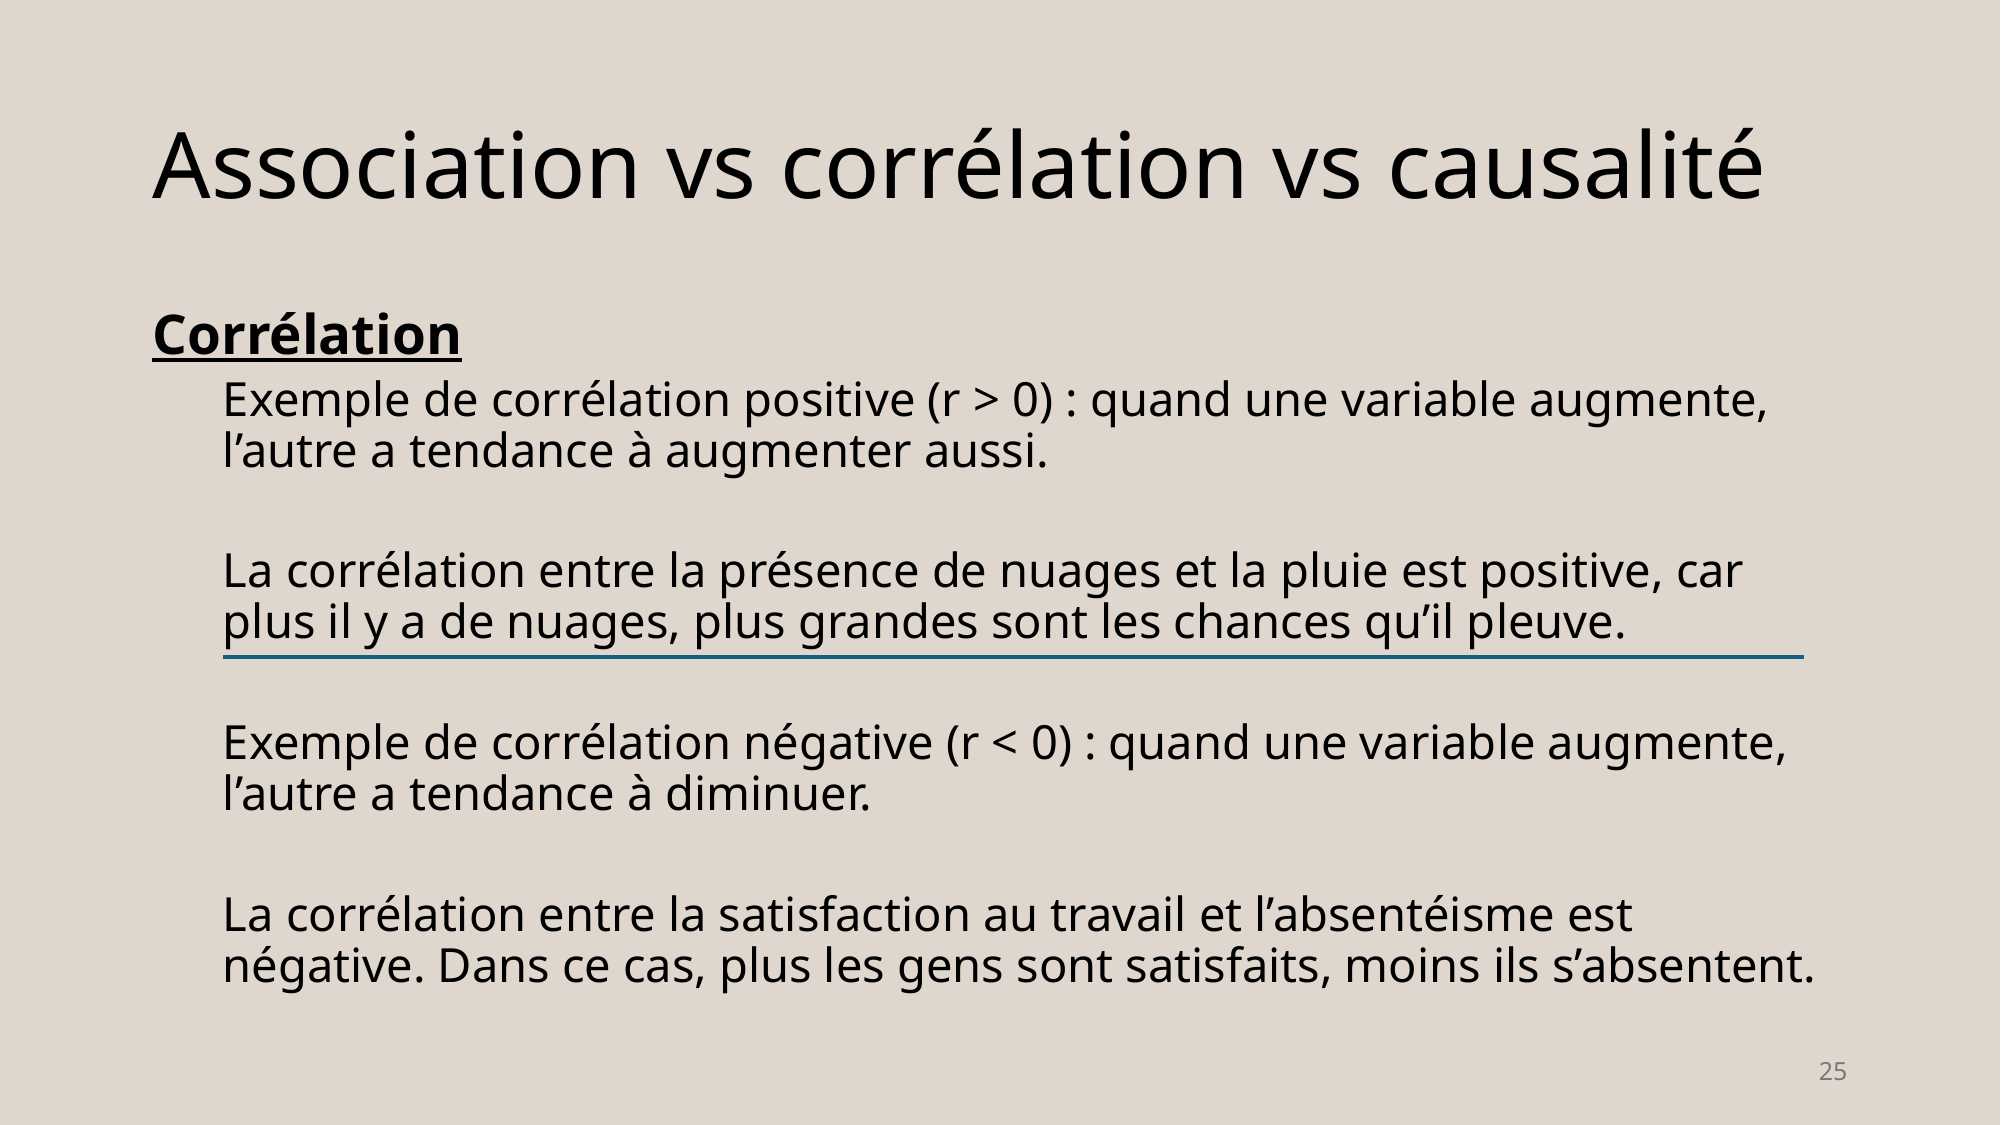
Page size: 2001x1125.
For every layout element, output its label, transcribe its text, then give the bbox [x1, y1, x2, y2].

list Corrélation Exemple de corrélation positive (r > 0) : quand une variable augmente, l’autre a tendance à augmenter aussi. La corrélation entre la présence de nuages et la pluie est positive, car plus il y a de nuages, plus grandes sont les chances qu’il pleuve. Exemple de corrélation négative (r < 0) : quand une variable augmente, l’autre a tendance à diminuer. La corrélation entre la satisfaction au travail et l’absentéisme est négative. Dans ce cas, plus les gens sont satisfaits, moins ils s’absentent. [137, 299, 1863, 1014]
title Association vs corrélation vs causalité [137, 59, 1863, 278]
slide_number 25 [1412, 1042, 1863, 1103]
